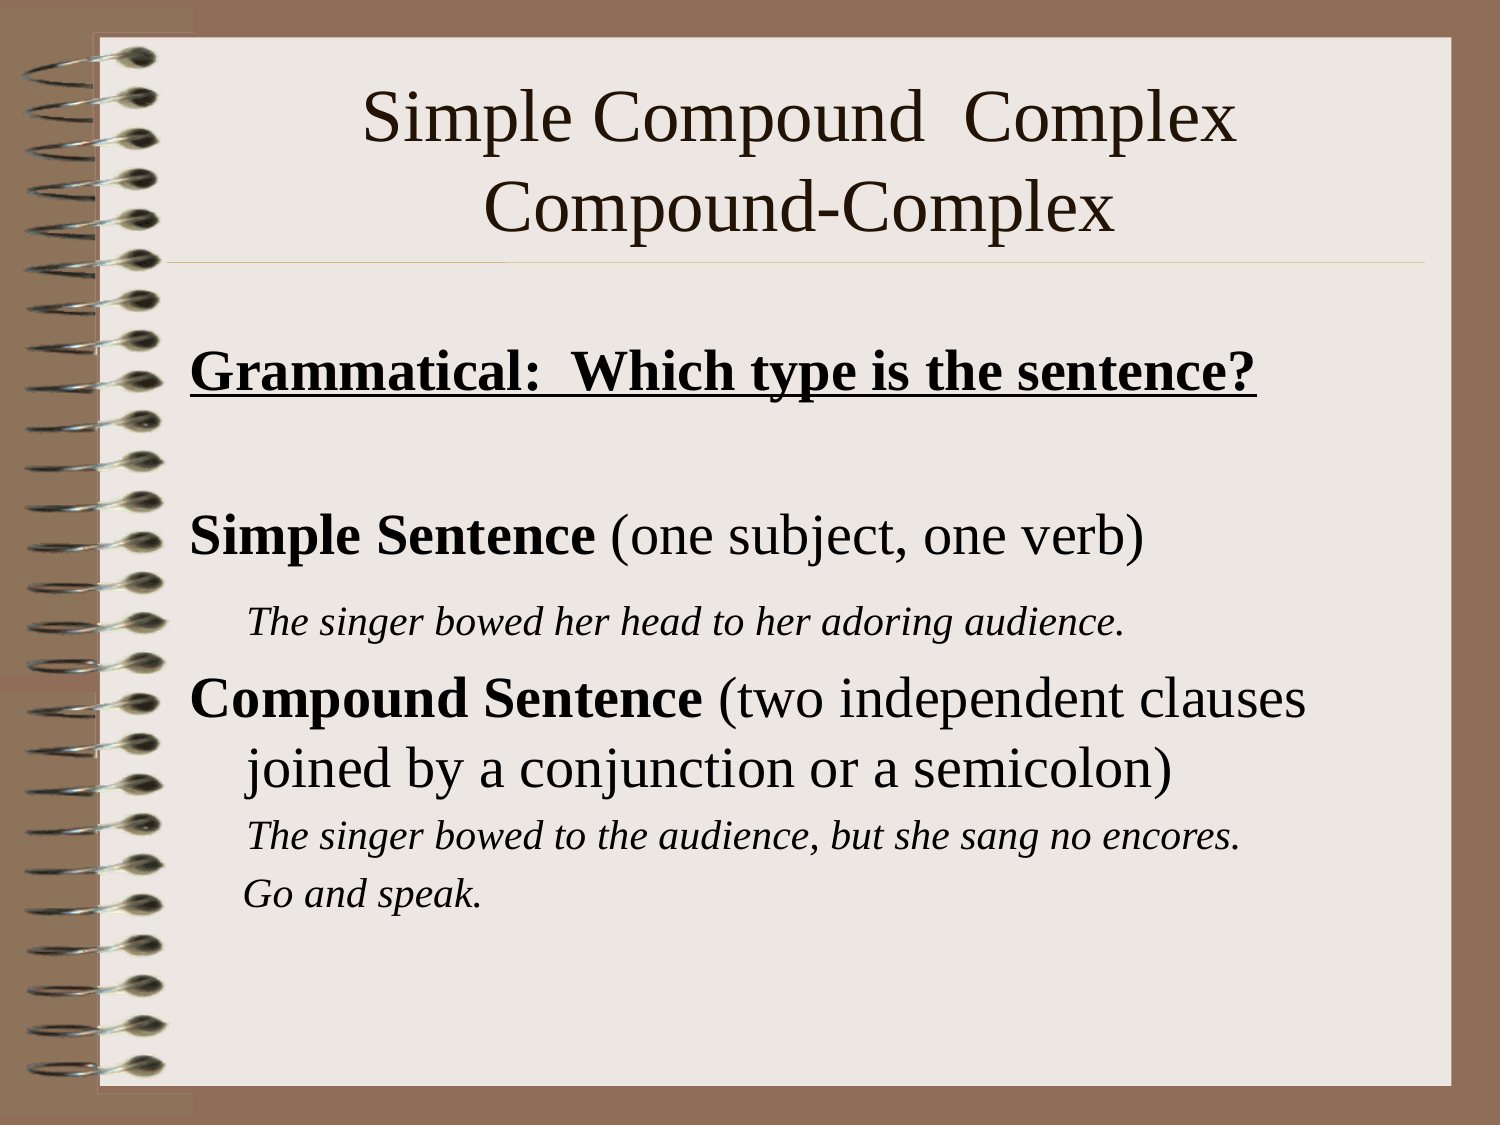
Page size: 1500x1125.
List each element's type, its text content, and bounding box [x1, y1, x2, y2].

picture [0, 692, 194, 1115]
list Grammatical: Which type is the sentence? Simple Sentence (one subject, one verb) The singer bowed her head to her adoring audience. Compound Sentence (two independent clauses joined by a conjunction or a semicolon) The singer bowed to the audience, but she sang no encores. Go and speak. [174, 324, 1426, 976]
picture [0, 8, 194, 674]
title Simple Compound Complex Compound-Complex [174, 62, 1426, 251]
